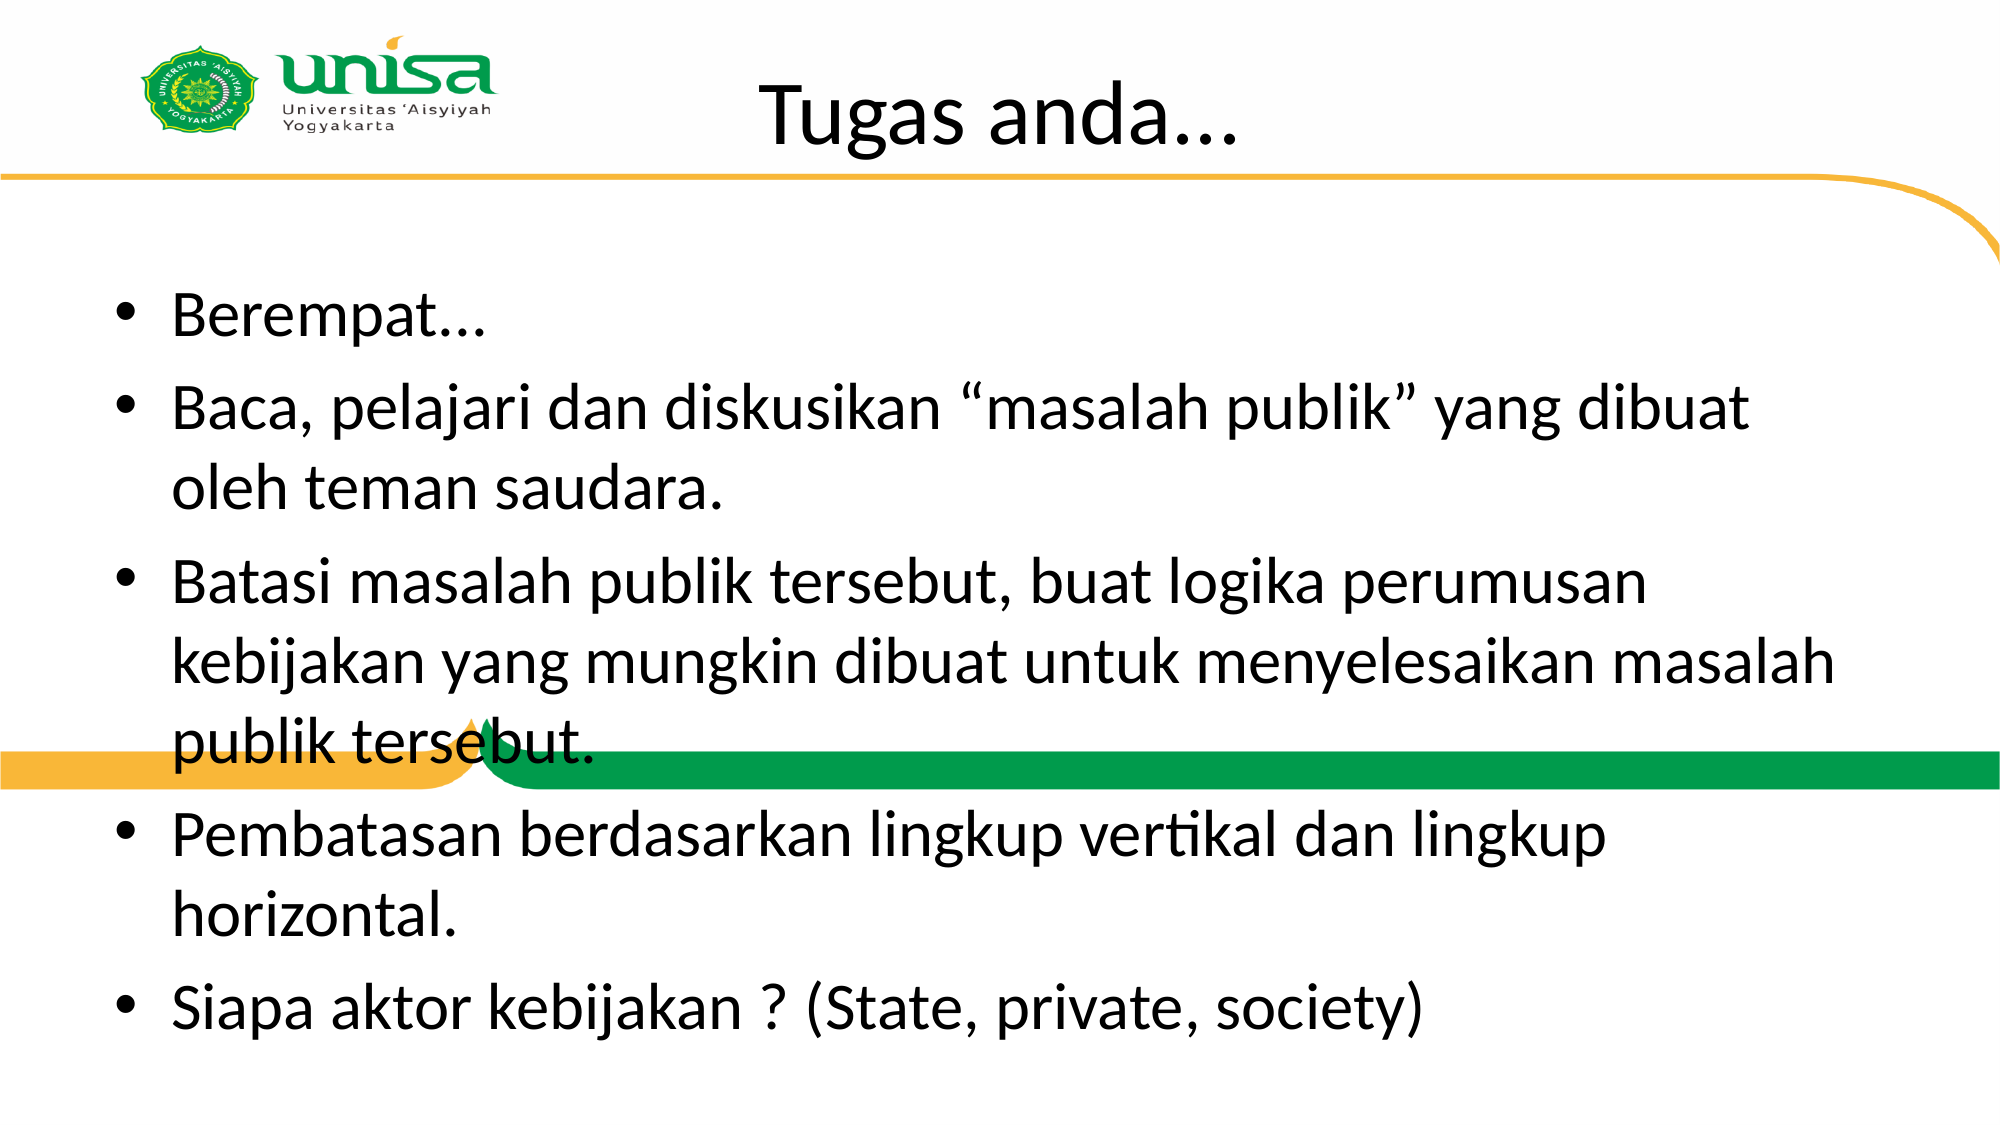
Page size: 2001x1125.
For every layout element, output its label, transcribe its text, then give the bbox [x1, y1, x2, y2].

list Berempat... Baca, pelajari dan diskusikan “masalah publik” yang dibuat oleh teman saudara. Batasi masalah publik tersebut, buat logika perumusan kebijakan yang mungkin dibuat untuk menyelesaikan masalah publik tersebut. Pembatasan berdasarkan lingkup vertikal dan lingkup horizontal. Siapa aktor kebijakan ? (State, private, society) [99, 262, 1900, 1005]
picture [0, 0, 2000, 266]
title Tugas anda... [99, 45, 1900, 233]
picture [0, 714, 2000, 1125]
